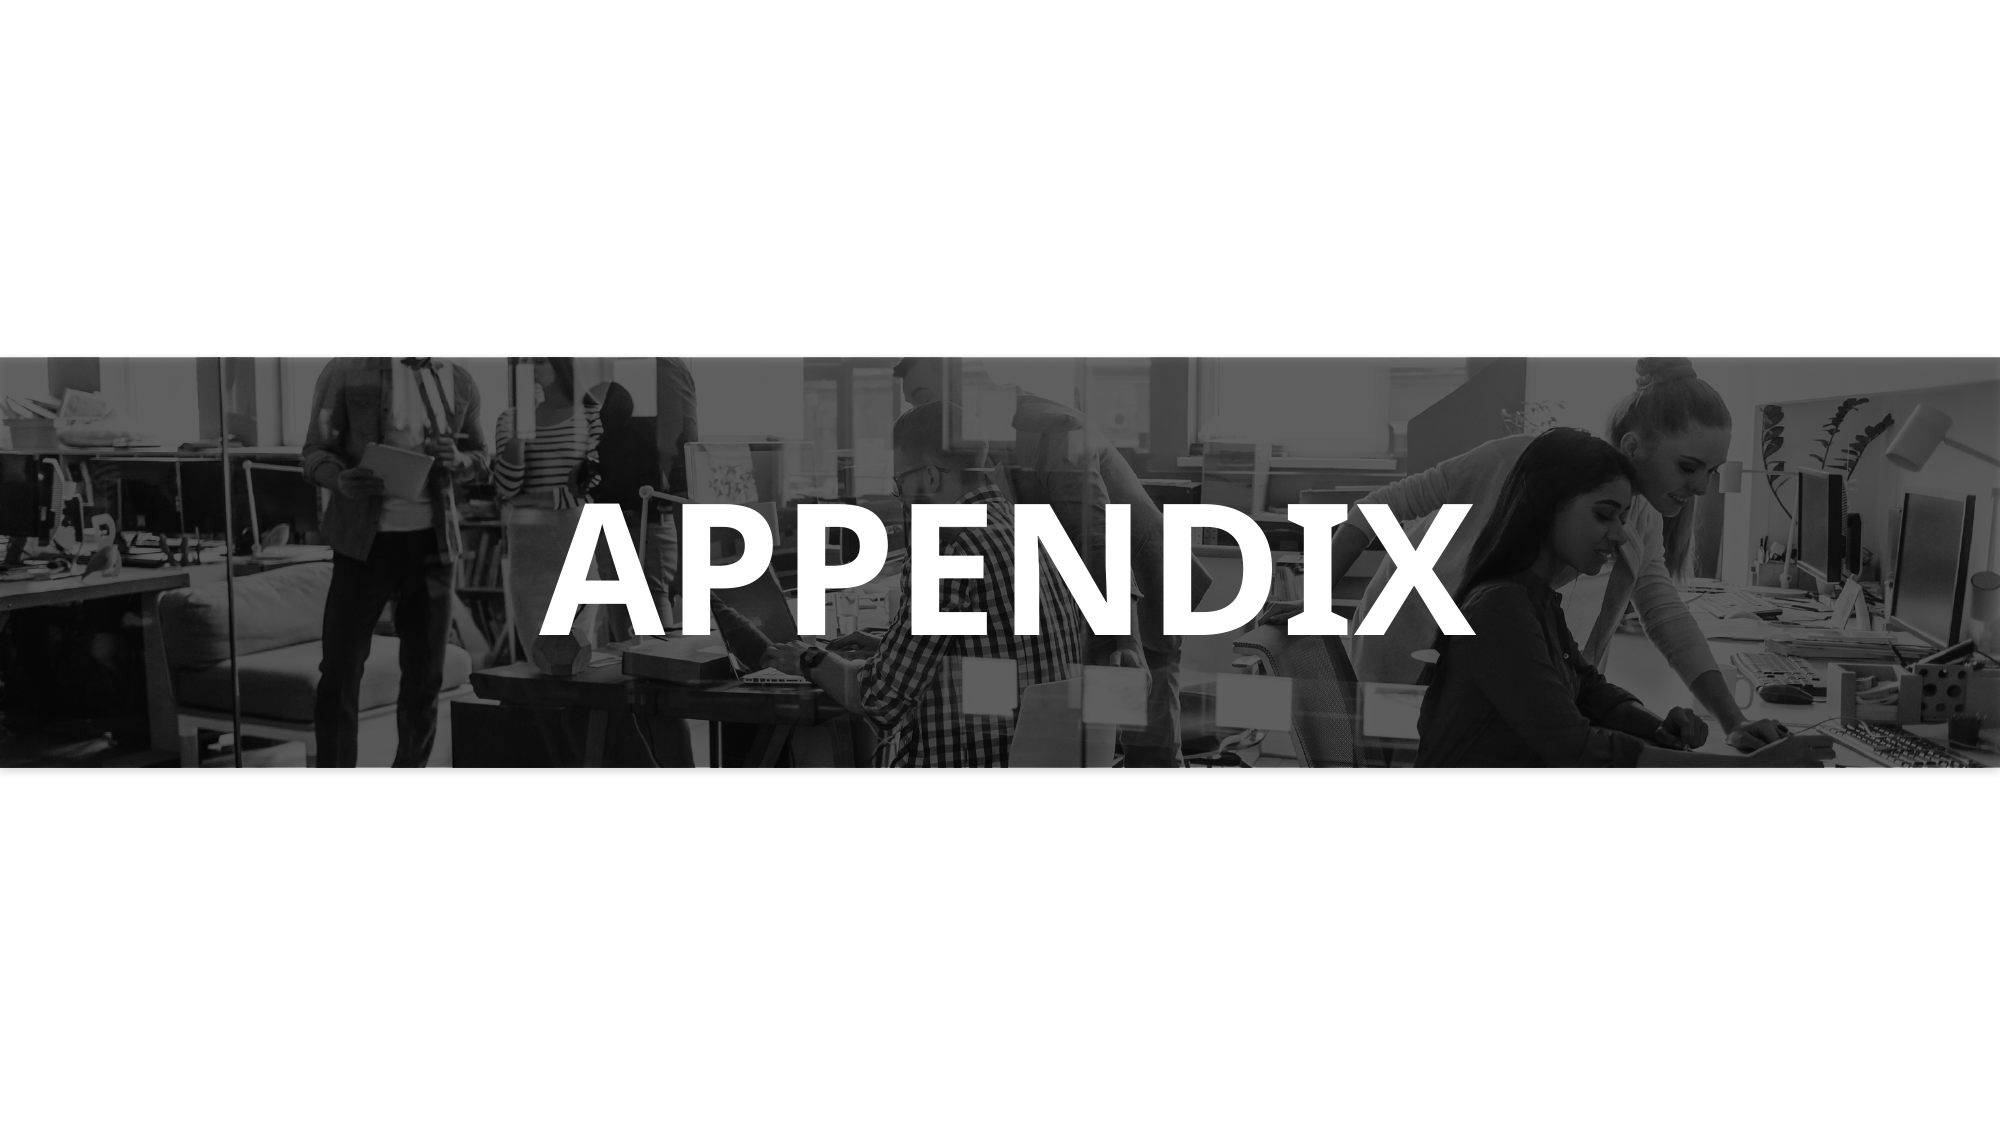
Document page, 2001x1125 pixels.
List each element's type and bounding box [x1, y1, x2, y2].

picture [0, 357, 2000, 768]
